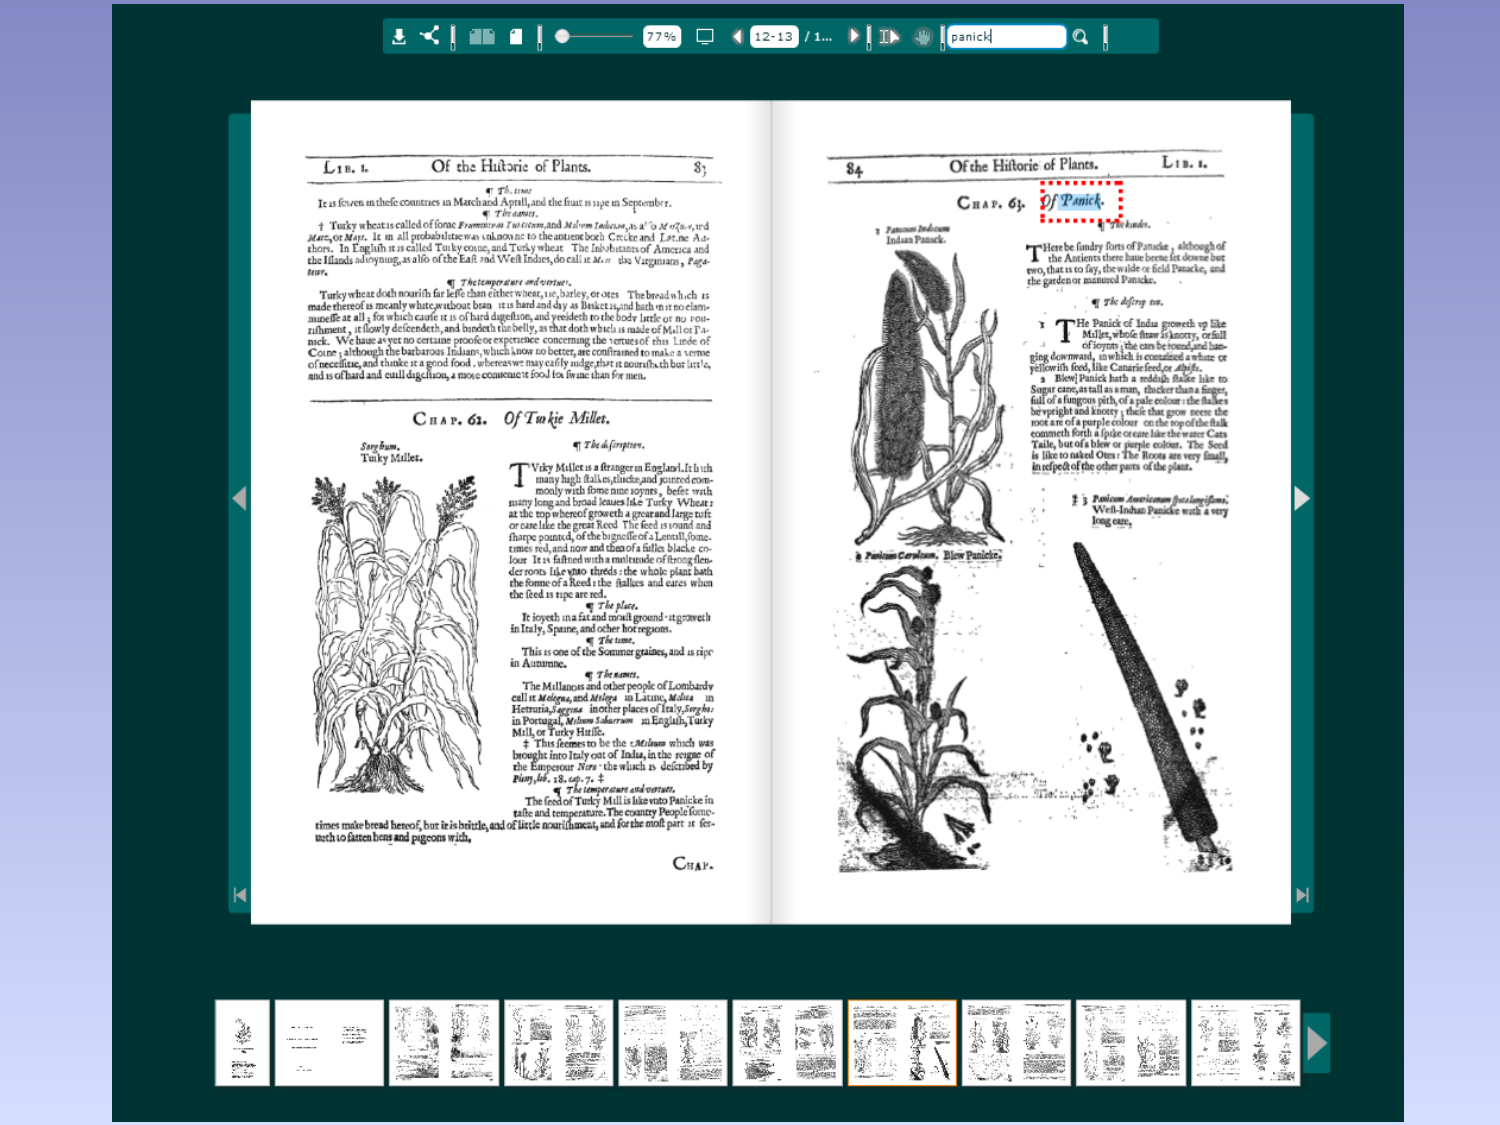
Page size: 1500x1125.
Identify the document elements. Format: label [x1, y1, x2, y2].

picture [112, 4, 1404, 1123]
